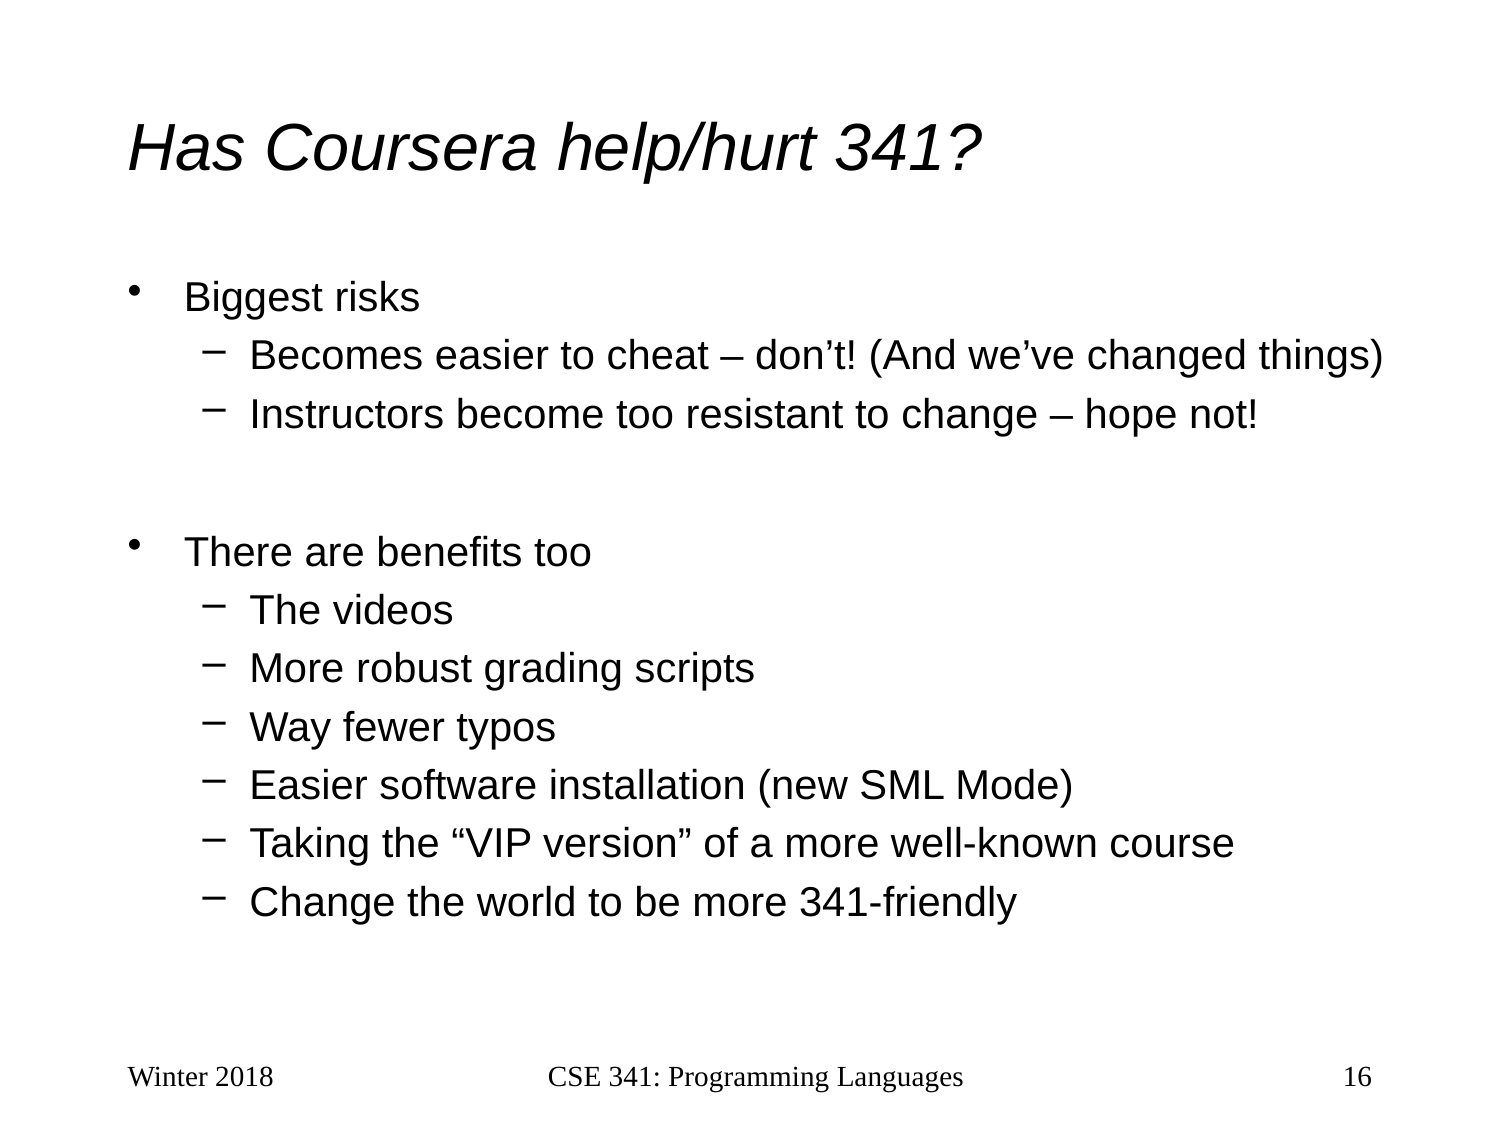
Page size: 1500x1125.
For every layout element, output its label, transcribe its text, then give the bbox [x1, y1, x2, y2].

footer CSE 341: Programming Languages [474, 1049, 1038, 1125]
list Biggest risks Becomes easier to cheat – don’t! (And we’ve changed things) Instructors become too resistant to change – hope not! There are benefits too The videos More robust grading scripts Way fewer typos Easier software installation (new SML Mode) Taking the “VIP version” of a more well-known course Change the world to be more 341-friendly [112, 262, 1413, 1001]
slide_number 16 [1074, 1049, 1388, 1125]
slide_number Winter 2018 [112, 1049, 426, 1125]
title Has Coursera help/hurt 341? [112, 49, 1388, 238]
